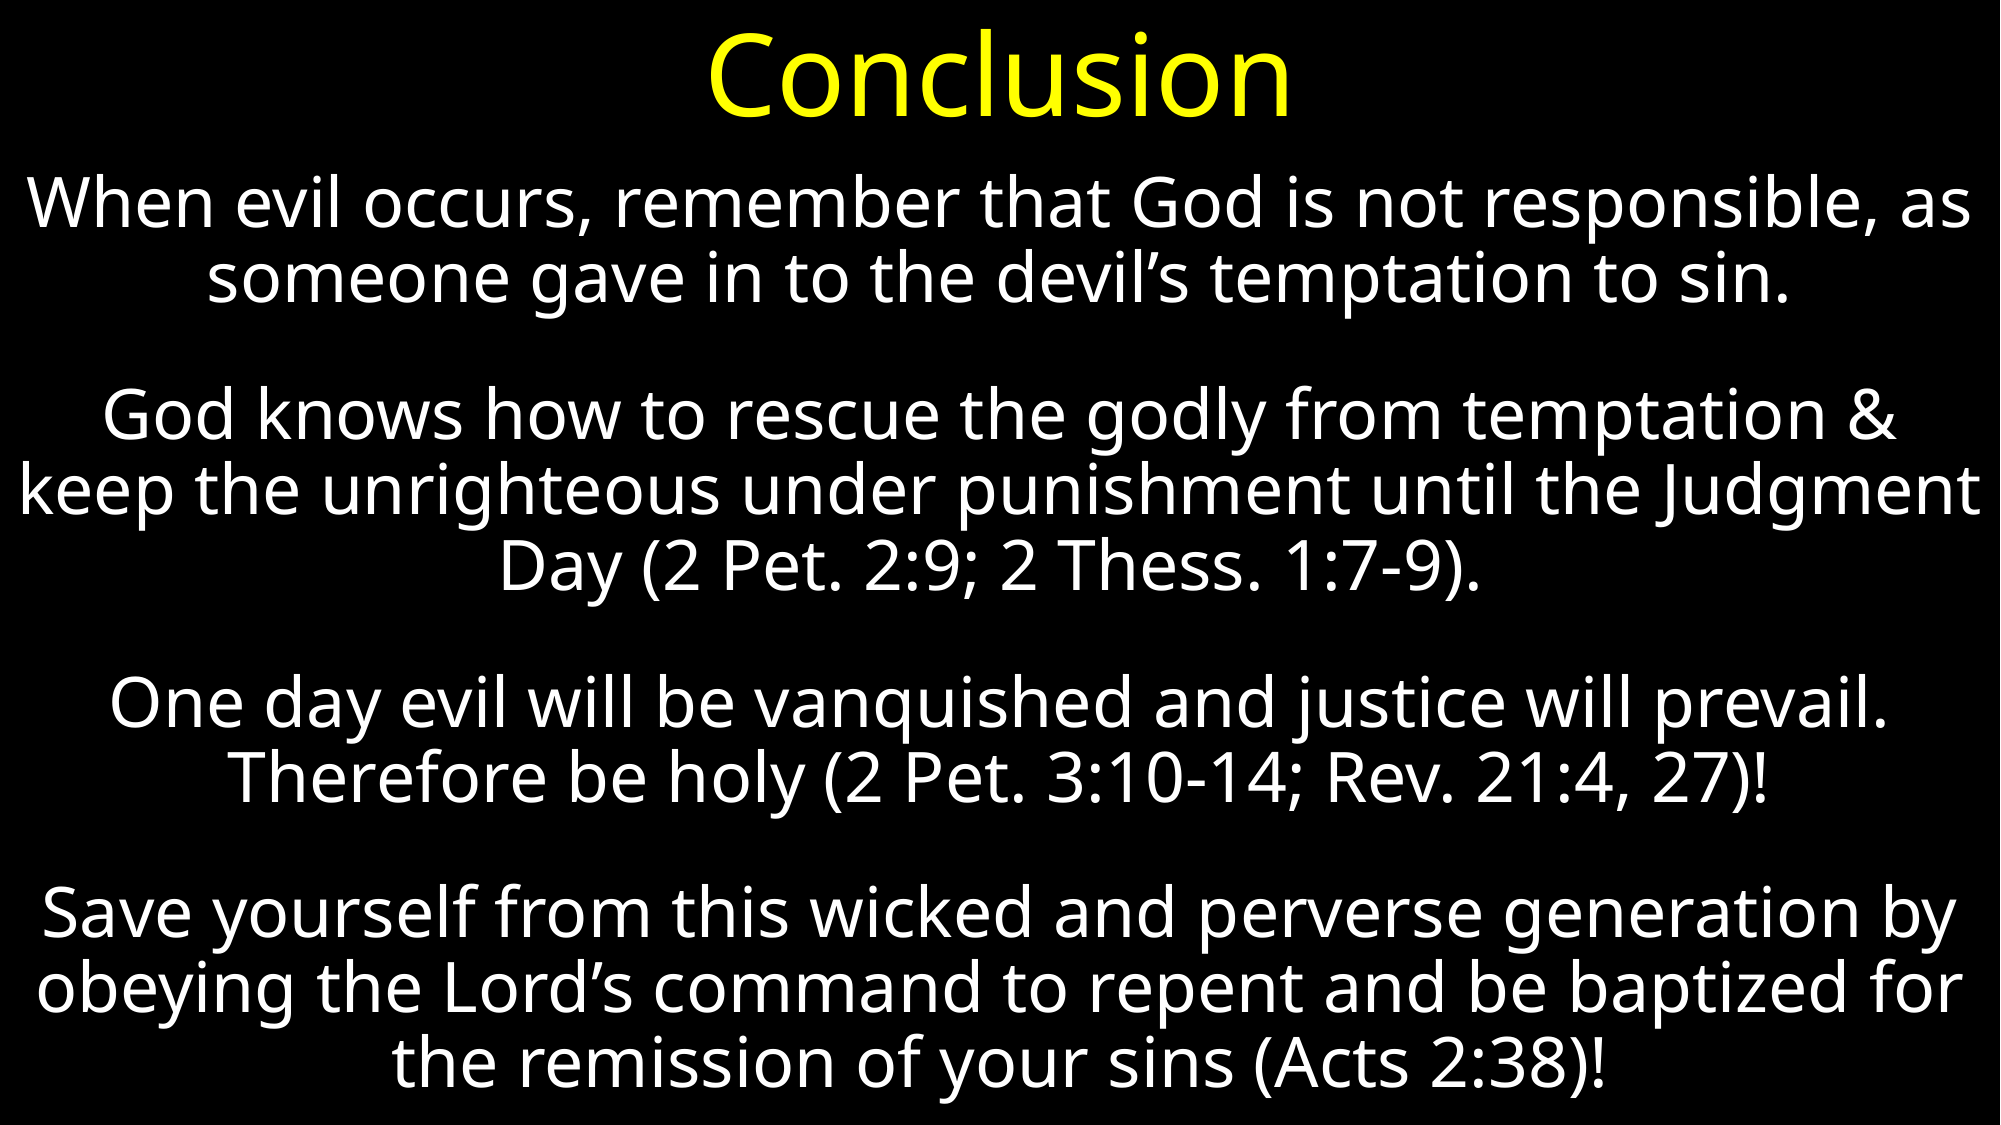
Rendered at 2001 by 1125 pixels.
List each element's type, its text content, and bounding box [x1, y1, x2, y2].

list When evil occurs, remember that God is not responsible, as someone gave in to the devil’s temptation to sin. God knows how to rescue the godly from temptation & keep the unrighteous under punishment until the Judgment Day (2 Pet. 2:9; 2 Thess. 1:7-9). One day evil will be vanquished and justice will prevail. Therefore be holy (2 Pet. 3:10-14; Rev. 21:4, 27)! Save yourself from this wicked and perverse generation by obeying the Lord’s command to repent and be baptized for the remission of your sins (Acts 2:38)! [0, 159, 2000, 1125]
title Conclusion [0, 0, 2000, 159]
